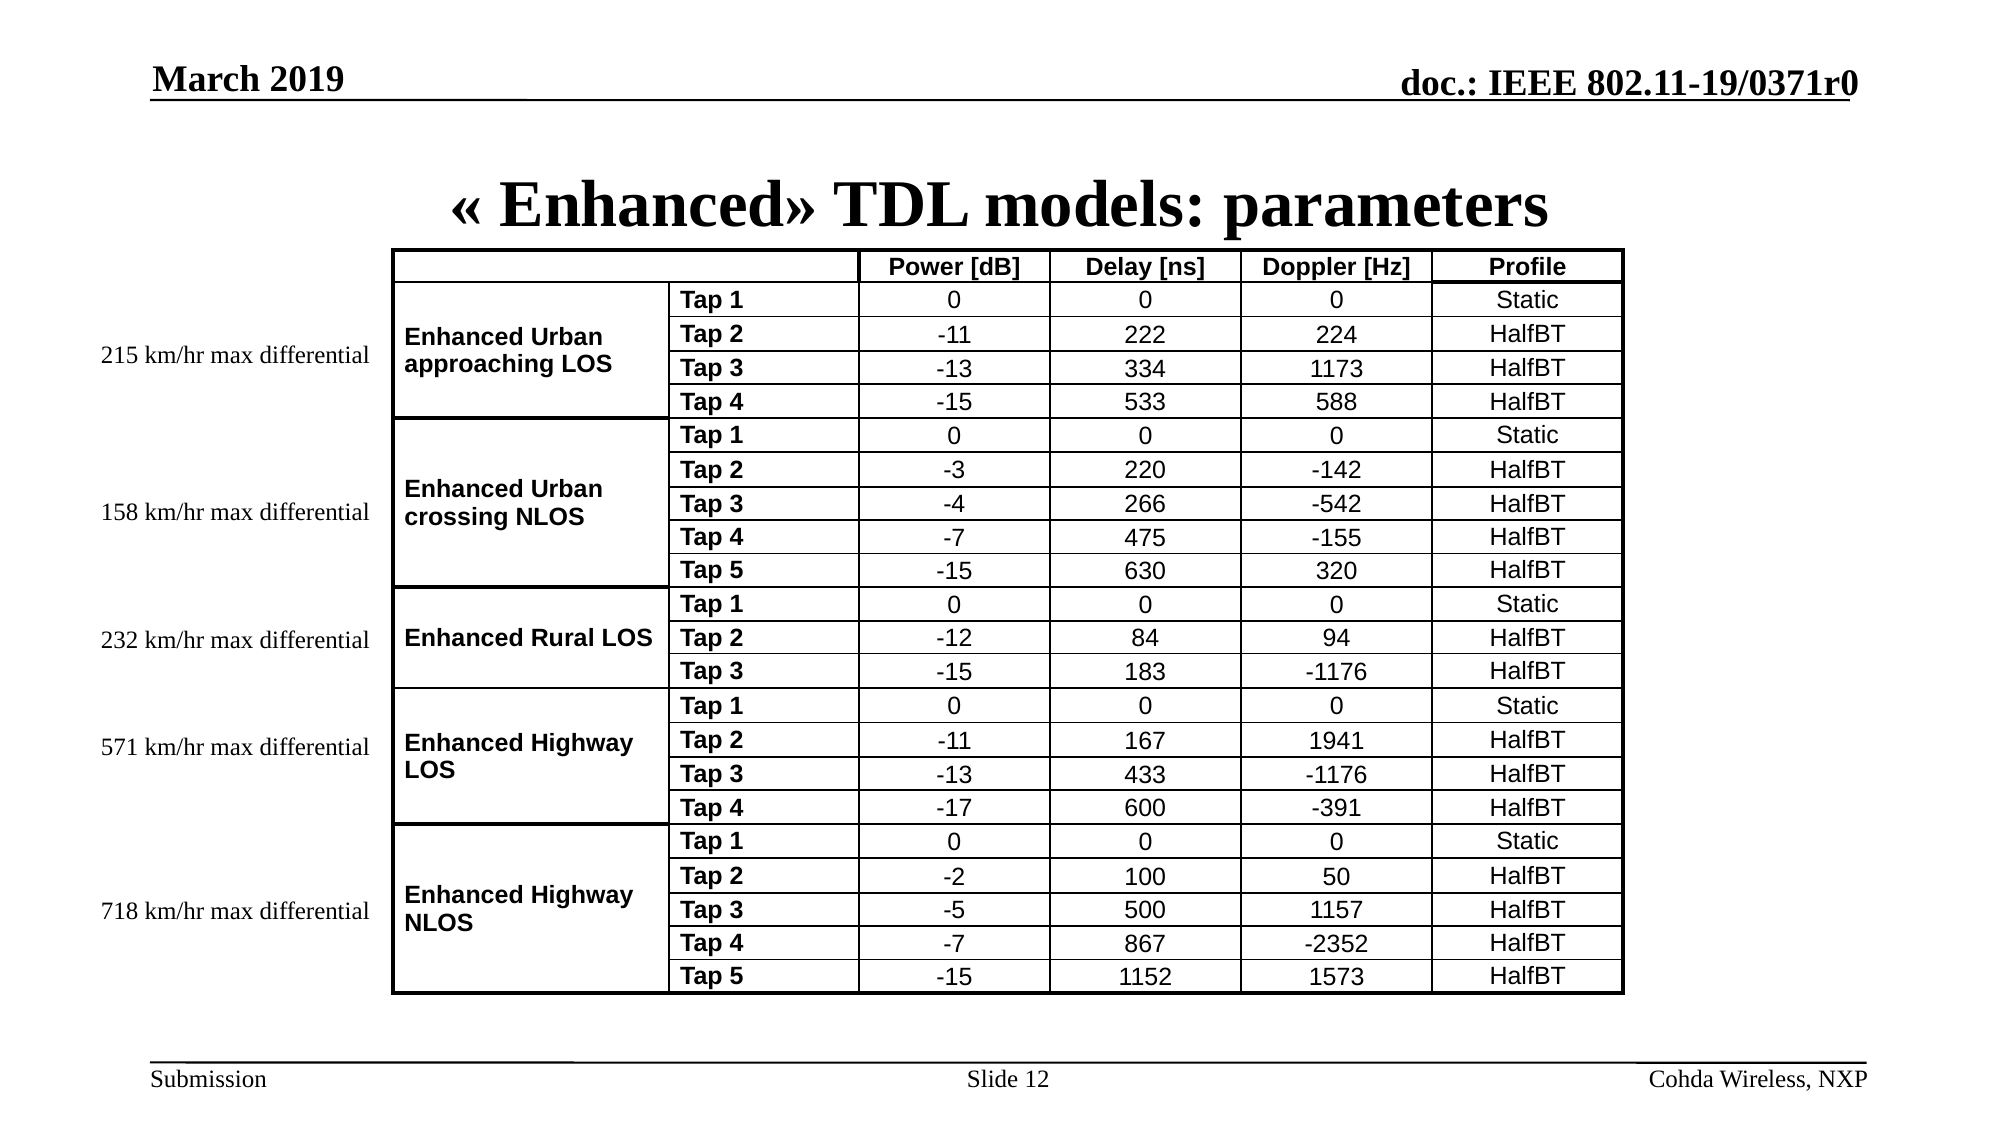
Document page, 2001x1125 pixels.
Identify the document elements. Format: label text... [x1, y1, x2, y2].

table_cell -2352 [1242, 927, 1431, 959]
table_cell 500 [1051, 894, 1240, 925]
table_cell -15 [860, 385, 1049, 417]
table_cell HalfBT [1433, 758, 1621, 789]
table_header Delay [ns] [1051, 252, 1240, 281]
table_cell Static [1433, 419, 1621, 451]
table_cell Tap 1 [670, 283, 858, 316]
text_box 571 km/hr max differential [85, 723, 385, 768]
table_cell -15 [860, 654, 1049, 687]
table_cell Tap 3 [670, 352, 858, 383]
table_cell -13 [860, 352, 1049, 383]
table_cell Static [1433, 588, 1621, 620]
table_cell 1173 [1242, 352, 1431, 383]
table_cell 222 [1051, 317, 1240, 350]
table_cell Tap 1 [670, 825, 858, 857]
table_cell 0 [1051, 419, 1240, 451]
table_cell HalfBT [1433, 317, 1621, 350]
table_cell Tap 1 [670, 419, 858, 451]
table_cell 220 [1051, 453, 1240, 486]
table_cell Tap 5 [670, 554, 858, 586]
table_cell 1157 [1242, 894, 1431, 925]
table_cell 100 [1051, 859, 1240, 892]
table_header [395, 252, 857, 281]
table_cell Tap 3 [670, 488, 858, 519]
table_cell 0 [1242, 689, 1431, 722]
table_cell HalfBT [1433, 521, 1621, 553]
table_cell HalfBT [1433, 554, 1621, 586]
table_cell -11 [860, 317, 1049, 350]
table_cell Tap 1 [670, 588, 858, 620]
table_cell 0 [860, 588, 1049, 620]
table_cell 0 [1242, 419, 1431, 451]
table_cell 588 [1242, 385, 1431, 417]
table_cell 0 [1242, 588, 1431, 620]
table_cell HalfBT [1433, 927, 1621, 959]
text_box 232 km/hr max differential [85, 616, 385, 661]
text_box 158 km/hr max differential [85, 488, 385, 534]
table_cell 334 [1051, 352, 1240, 383]
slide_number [152, 54, 563, 100]
table_cell 94 [1242, 622, 1431, 653]
table_cell 630 [1051, 554, 1240, 586]
table_cell 0 [860, 825, 1049, 857]
table_cell -2 [860, 859, 1049, 892]
table_cell 0 [860, 689, 1049, 722]
table_cell HalfBT [1433, 453, 1621, 486]
table_cell Tap 3 [670, 654, 858, 687]
table_cell Tap 2 [670, 723, 858, 756]
table_cell HalfBT [1433, 622, 1621, 653]
table_cell -13 [860, 758, 1049, 789]
table_cell Enhanced Urban crossing NLOS [395, 420, 668, 585]
table_cell 475 [1051, 521, 1240, 553]
table_cell 0 [1051, 588, 1240, 620]
table_cell 84 [1051, 622, 1240, 653]
table_header Profile [1433, 252, 1621, 280]
table_header Doppler [Hz] [1242, 252, 1431, 281]
table_cell -12 [860, 622, 1049, 653]
table_cell 600 [1051, 791, 1240, 823]
table_cell Enhanced Highway LOS [395, 689, 668, 822]
table_cell -15 [860, 554, 1049, 586]
table_cell 183 [1051, 654, 1240, 687]
table_cell Enhanced Urban approaching LOS [395, 283, 668, 416]
table_cell 533 [1051, 385, 1240, 417]
table_cell -3 [860, 453, 1049, 486]
table_cell 167 [1051, 723, 1240, 756]
table_header Power [dB] [861, 252, 1049, 281]
table_cell -5 [860, 894, 1049, 925]
table_cell Tap 2 [670, 622, 858, 653]
table_cell HalfBT [1433, 488, 1621, 519]
table_cell Tap 2 [670, 859, 858, 892]
table_cell 0 [1051, 283, 1240, 316]
slide_number Slide 12 [950, 1061, 1067, 1123]
table_cell -542 [1242, 488, 1431, 519]
table_cell Static [1433, 284, 1621, 316]
table_cell Tap 2 [670, 317, 858, 350]
table_cell Tap 1 [670, 689, 858, 722]
table_cell -1176 [1242, 758, 1431, 789]
table_cell 224 [1242, 317, 1431, 350]
table_cell Static [1433, 689, 1621, 722]
table_cell HalfBT [1433, 894, 1621, 925]
table_cell -155 [1242, 521, 1431, 553]
table_cell Tap 4 [670, 385, 858, 417]
table_cell Tap 3 [670, 894, 858, 925]
table_cell 433 [1051, 758, 1240, 789]
table_cell -142 [1242, 453, 1431, 486]
table_cell -4 [860, 488, 1049, 519]
table_cell 0 [1051, 825, 1240, 857]
table_cell HalfBT [1433, 859, 1621, 892]
table_cell Tap 4 [670, 791, 858, 823]
table_cell -7 [860, 927, 1049, 959]
table_cell HalfBT [1433, 960, 1621, 991]
table_cell -17 [860, 791, 1049, 823]
table_cell 1152 [1051, 960, 1240, 991]
table_cell 0 [1242, 283, 1431, 316]
table_cell Enhanced Rural LOS [395, 589, 668, 687]
text_box 718 km/hr max differential [85, 887, 385, 933]
table_cell Tap 2 [670, 453, 858, 486]
table_cell 266 [1051, 488, 1240, 519]
table_cell -15 [860, 960, 1049, 991]
table_cell Static [1433, 825, 1621, 857]
table_cell 0 [1242, 825, 1431, 857]
table_cell Enhanced Highway NLOS [395, 826, 668, 991]
table_cell Tap 5 [670, 960, 858, 991]
table_cell 320 [1242, 554, 1431, 586]
table_cell 0 [860, 419, 1049, 451]
title « Enhanced» TDL models: parameters [149, 112, 1850, 288]
table_cell 0 [1051, 689, 1240, 722]
table_cell HalfBT [1433, 791, 1621, 823]
table_cell 1573 [1242, 960, 1431, 991]
table_cell -391 [1242, 791, 1431, 823]
table_cell 50 [1242, 859, 1431, 892]
text_box 215 km/hr max differential [85, 330, 385, 376]
table_cell Tap 4 [670, 927, 858, 959]
table_cell 1941 [1242, 723, 1431, 756]
table_cell 0 [860, 283, 1049, 316]
table_cell -1176 [1242, 654, 1431, 687]
table_cell Tap 3 [670, 758, 858, 789]
table_cell -11 [860, 723, 1049, 756]
table_cell HalfBT [1433, 723, 1621, 756]
table_cell HalfBT [1433, 352, 1621, 383]
table_cell HalfBT [1433, 385, 1621, 417]
table_cell HalfBT [1433, 654, 1621, 687]
footer Cohda Wireless, NXP [1171, 1061, 1869, 1093]
table_cell -7 [860, 521, 1049, 553]
table_cell Tap 4 [670, 521, 858, 553]
table_cell 867 [1051, 927, 1240, 959]
